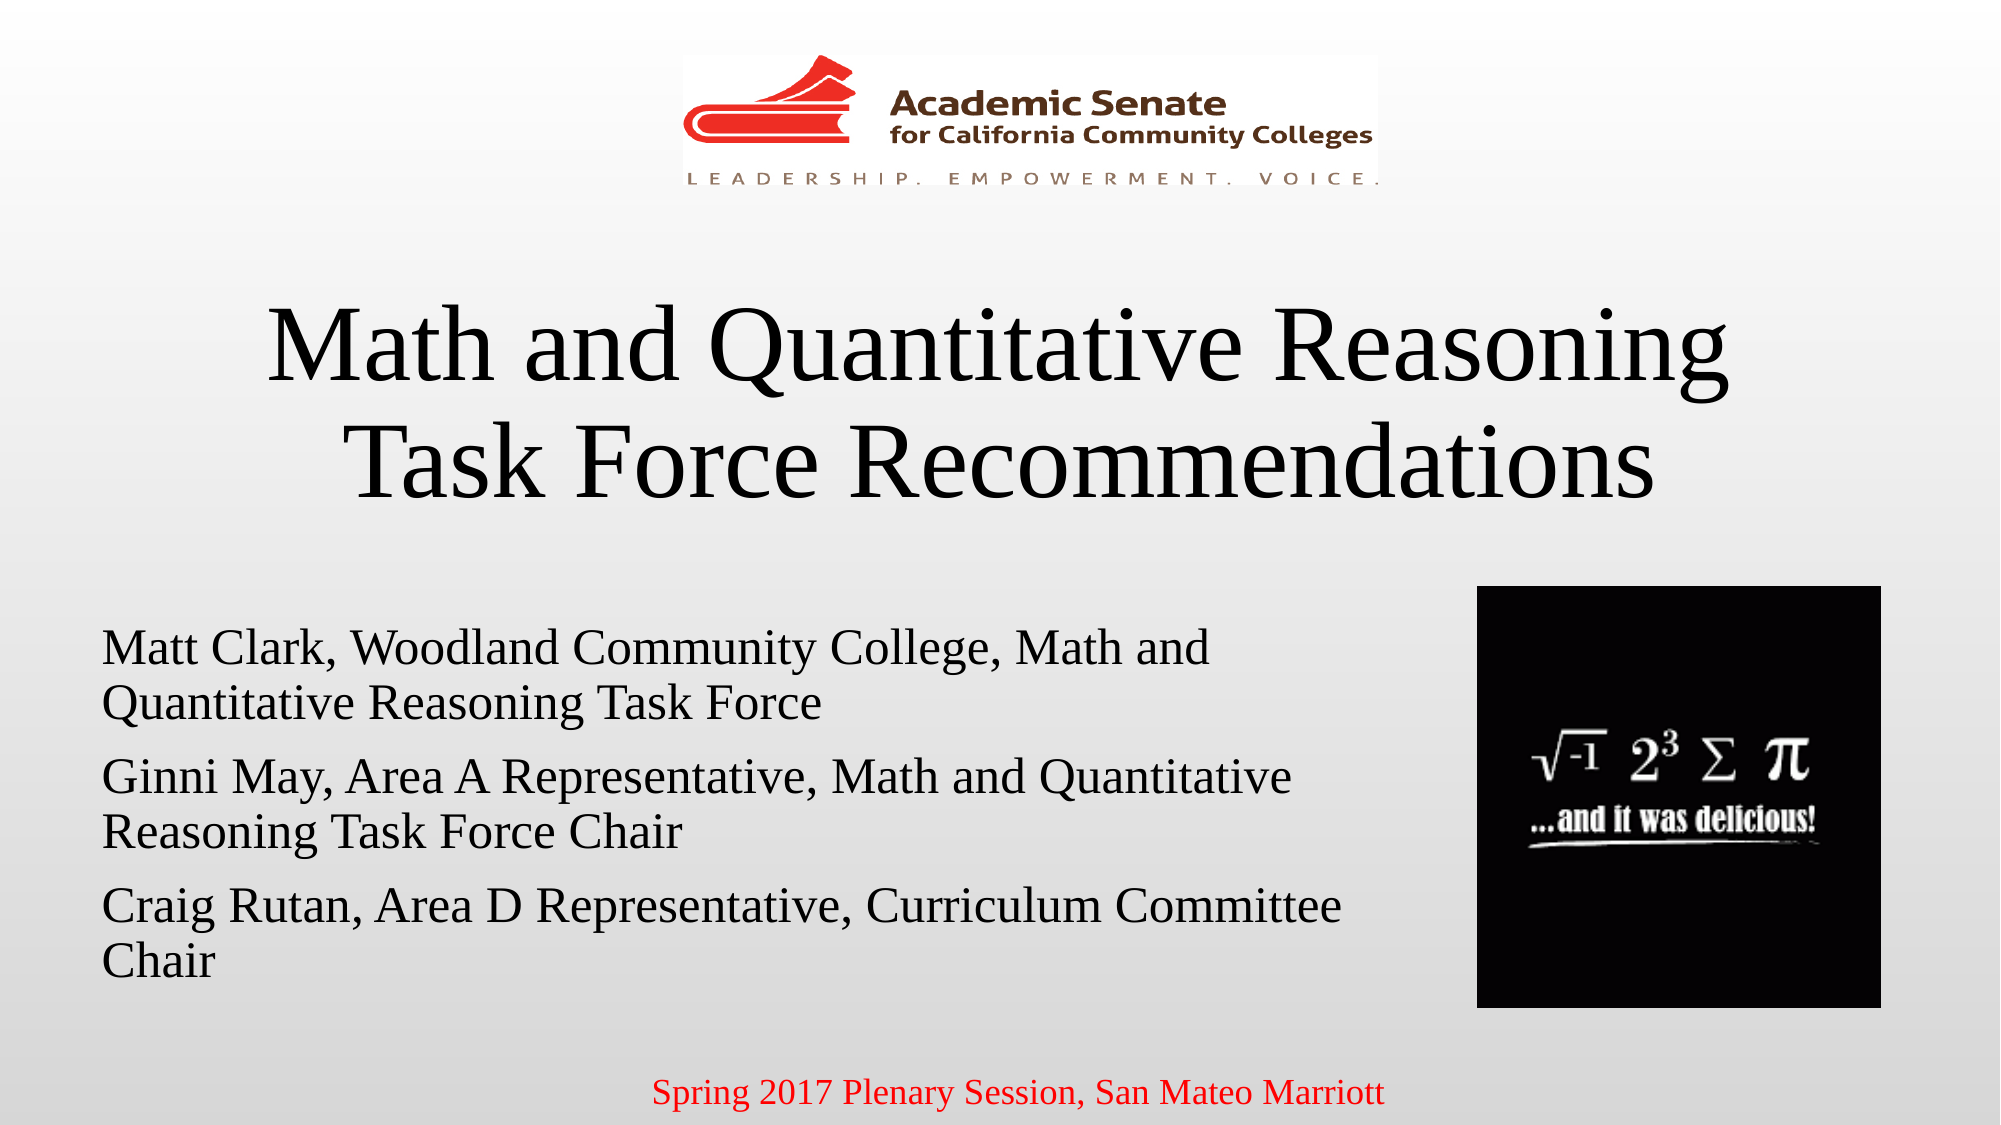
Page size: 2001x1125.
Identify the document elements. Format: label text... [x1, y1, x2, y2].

subtitle Matt Clark, Woodland Community College, Math and Quantitative Reasoning Task Force Ginni May, Area A Representative, Math and Quantitative Reasoning Task Force Chair Craig Rutan, Area D Representative, Curriculum Committee Chair Spring 2017 Plenary Session, San Mateo Marriott [86, 612, 1401, 1125]
title Math and Quantitative Reasoning Task Force Recommendations [250, 221, 1750, 587]
picture [1477, 586, 1881, 1008]
picture [682, 55, 1378, 185]
